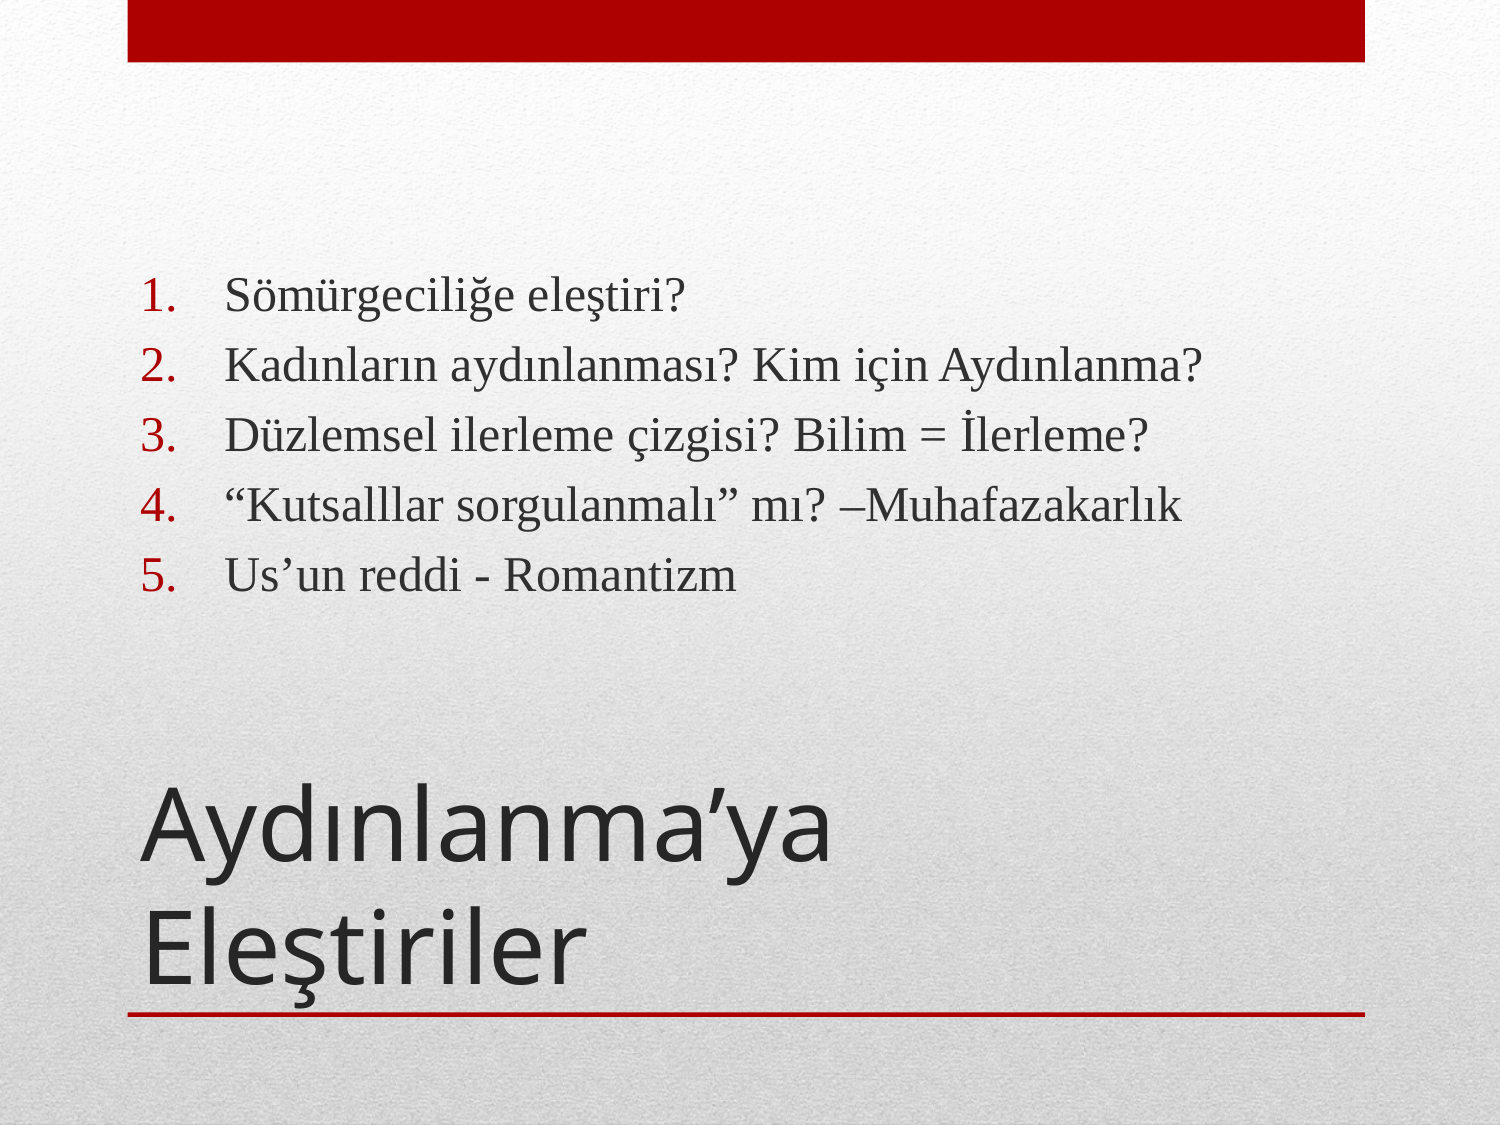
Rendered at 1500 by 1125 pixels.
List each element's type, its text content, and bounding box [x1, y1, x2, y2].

title Aydınlanma’ya Eleştiriler [125, 750, 1238, 1013]
list Sömürgeciliğe eleştiri? Kadınların aydınlanması? Kim için Aydınlanma? Düzlemsel ilerleme çizgisi? Bilim = İlerleme? “Kutsalllar sorgulanmalı” mı? –Muhafazakarlık Us’un reddi - Romantizm [125, 112, 1363, 750]
